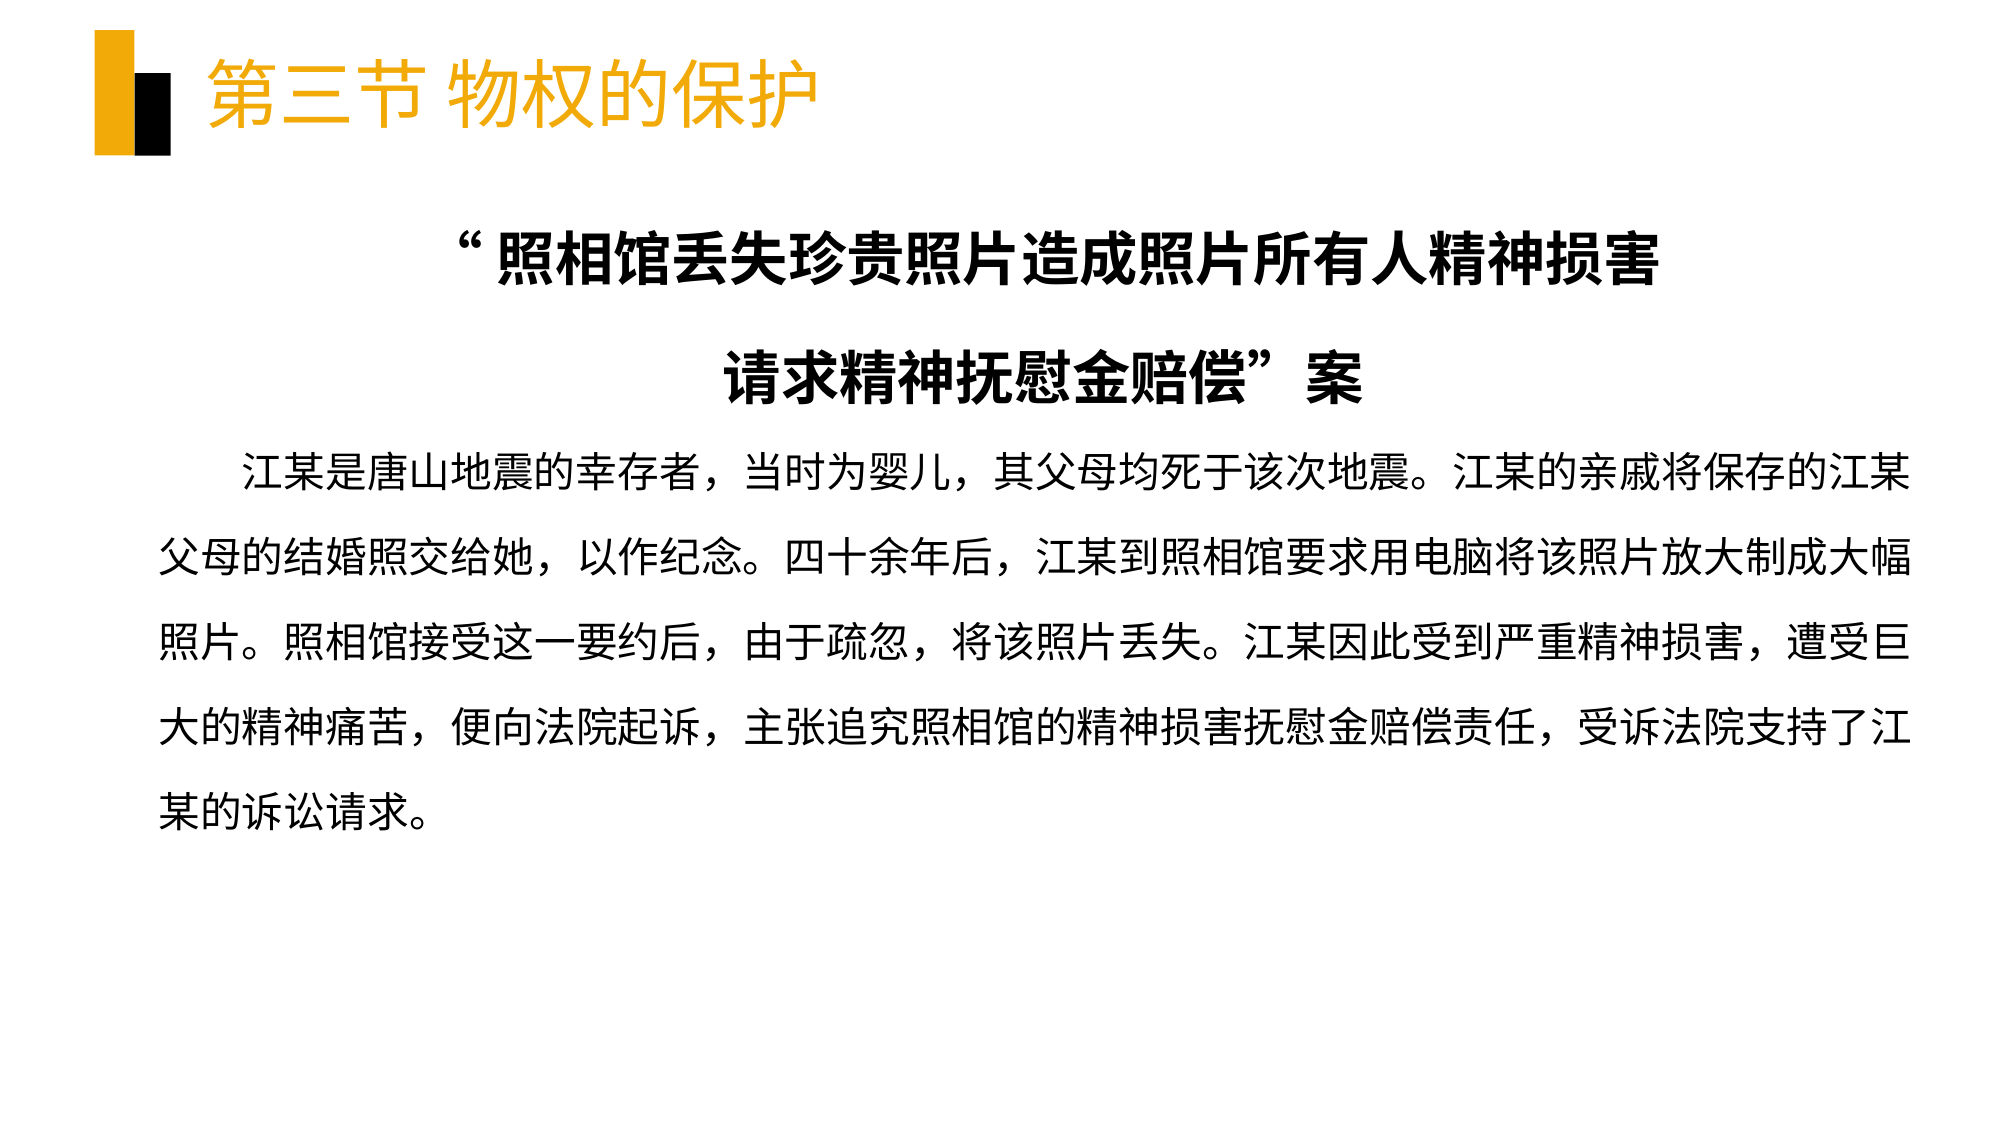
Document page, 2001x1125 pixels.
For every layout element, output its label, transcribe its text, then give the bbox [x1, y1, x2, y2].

list “照相馆丢失珍贵照片造成照片所有人精神损害 请求精神抚慰金赔偿”案 江某是唐山地震的幸存者，当时为婴儿，其父母均死于该次地震。江某的亲戚将保存的江某父母的结婚照交给她，以作纪念。四十余年后，江某到照相馆要求用电脑将该照片放大制成大幅照片。照相馆接受这一要约后，由于疏忽，将该照片丢失。江某因此受到严重精神损害，遭受巨大的精神痛苦，便向法院起诉，主张追究照相馆的精神损害抚慰金赔偿责任，受诉法院支持了江某的诉讼请求。 [96, 165, 1944, 905]
title 第三节 物权的保护 [189, 29, 1903, 156]
